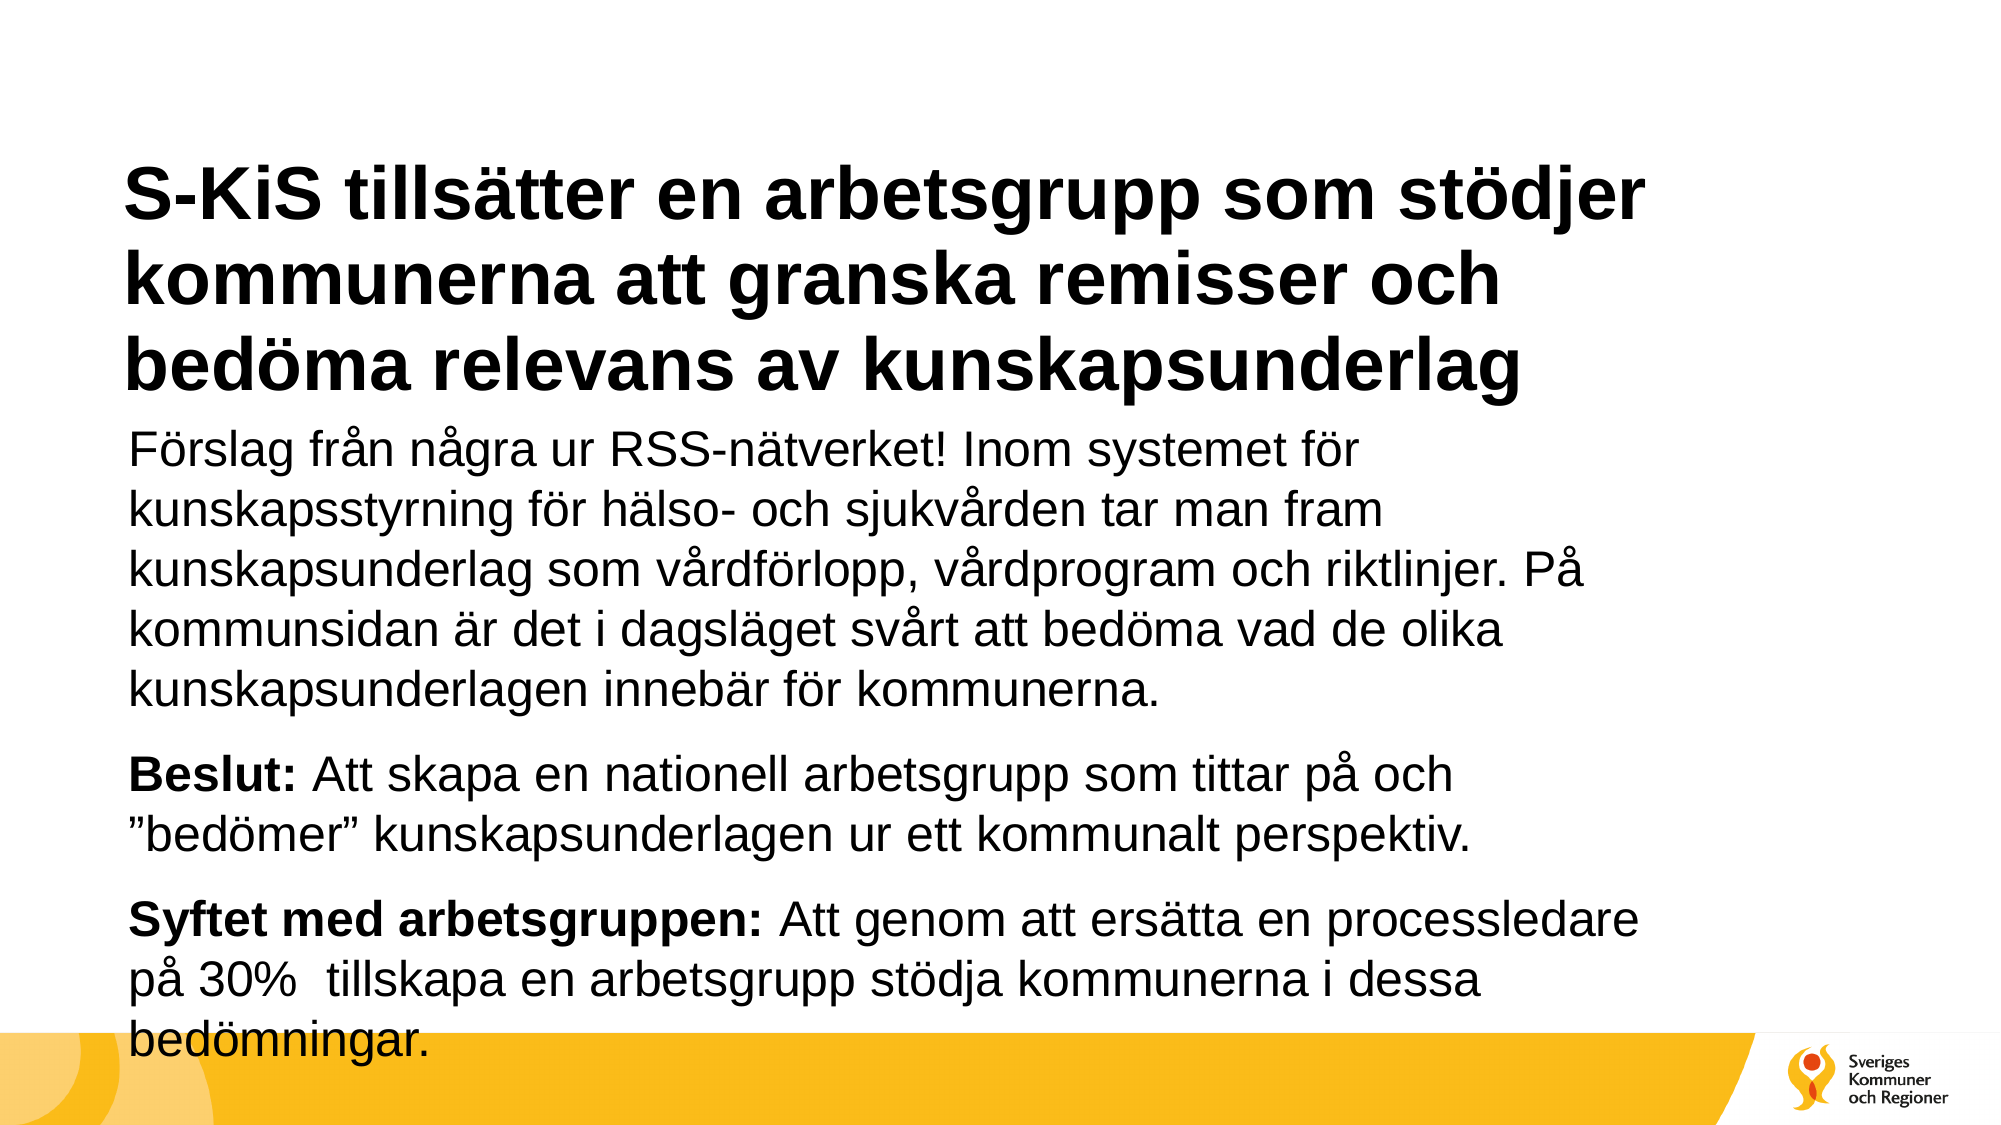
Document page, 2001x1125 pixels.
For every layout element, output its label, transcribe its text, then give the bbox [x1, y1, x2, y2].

title S-KiS tillsätter en arbetsgrupp som stödjer kommunerna att granska remisser och bedöma relevans av kunskapsunderlag [108, 143, 1686, 346]
list Förslag från några ur RSS-nätverket! Inom systemet för kunskapsstyrning för hälso- och sjukvården tar man fram kunskapsunderlag som vårdförlopp, vårdprogram och riktlinjer. På kommunsidan är det i dagsläget svårt att bedöma vad de olika kunskapsunderlagen innebär för kommunerna. Beslut: Att skapa en nationell arbetsgrupp som tittar på och ”bedömer” kunskapsunderlagen ur ett kommunalt perspektiv. Syftet med arbetsgruppen: Att genom att ersätta en processledare på 30% tillskapa en arbetsgrupp stödja kommunerna i dessa bedömningar. [108, 409, 1686, 1078]
picture [0, 0, 2000, 1125]
